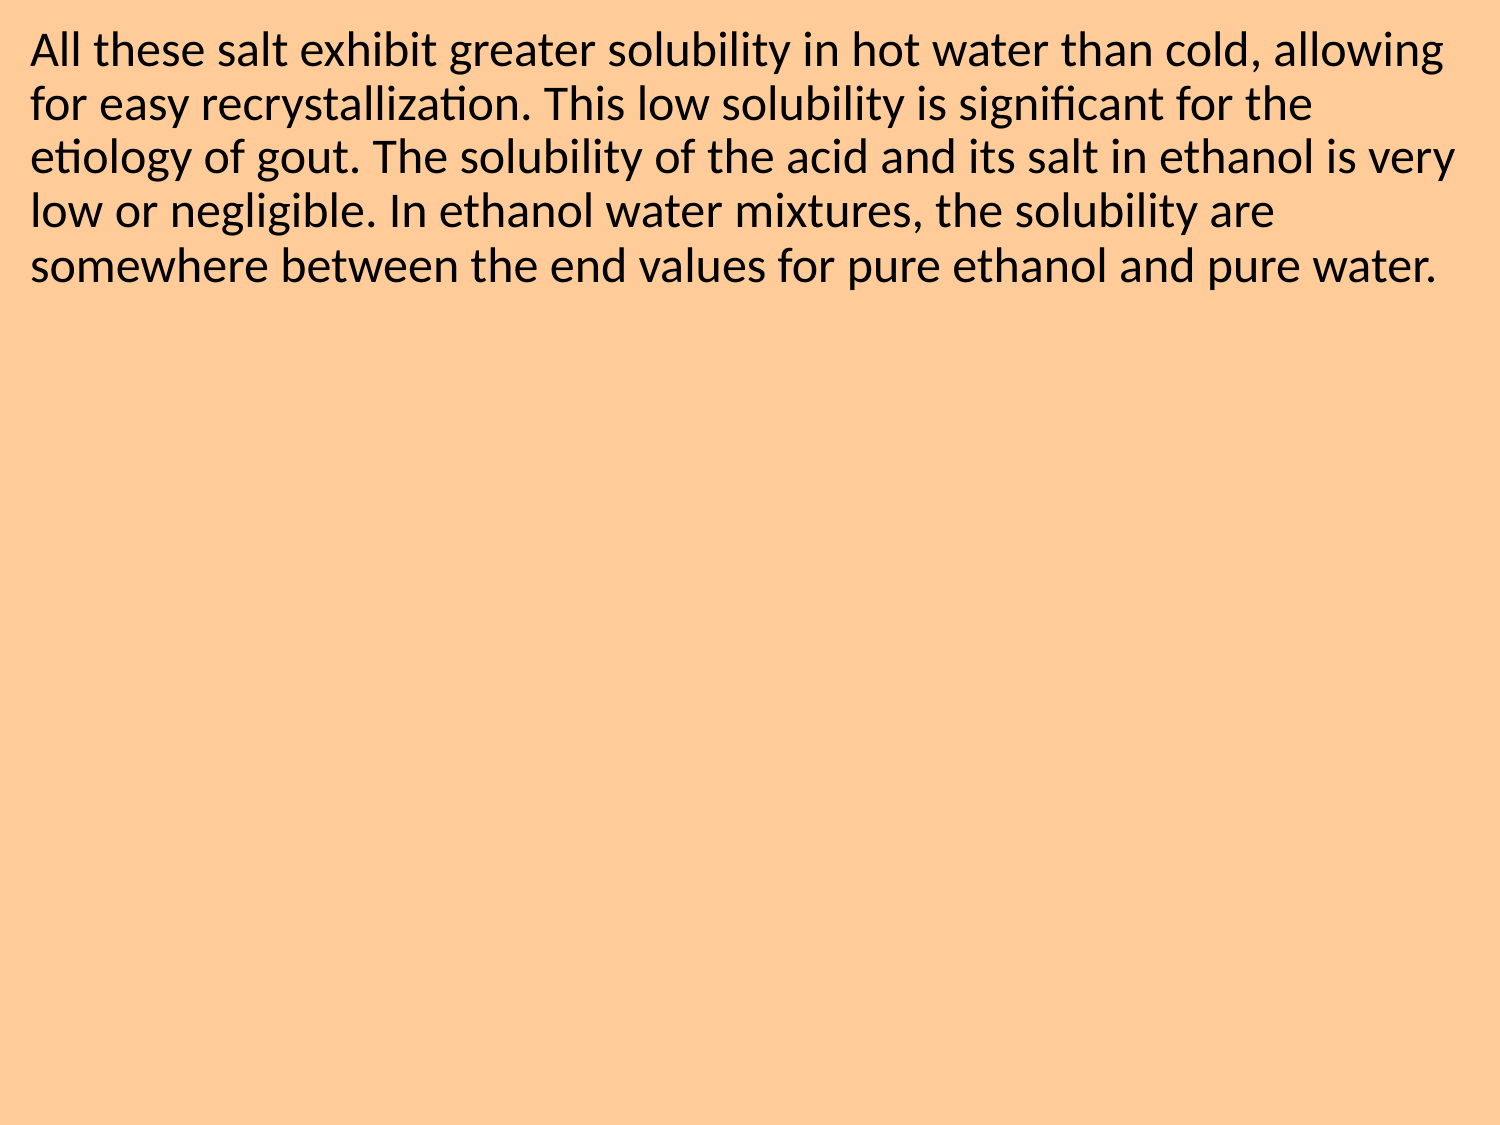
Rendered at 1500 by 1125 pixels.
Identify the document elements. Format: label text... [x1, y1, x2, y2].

list All these salt exhibit greater solubility in hot water than cold, allowing for easy recrystallization. This low solubility is significant for the etiology of gout. The solubility of the acid and its salt in ethanol is very low or negligible. In ethanol water mixtures, the solubility are somewhere between the end values for pure ethanol and pure water. [14, 15, 1479, 1106]
